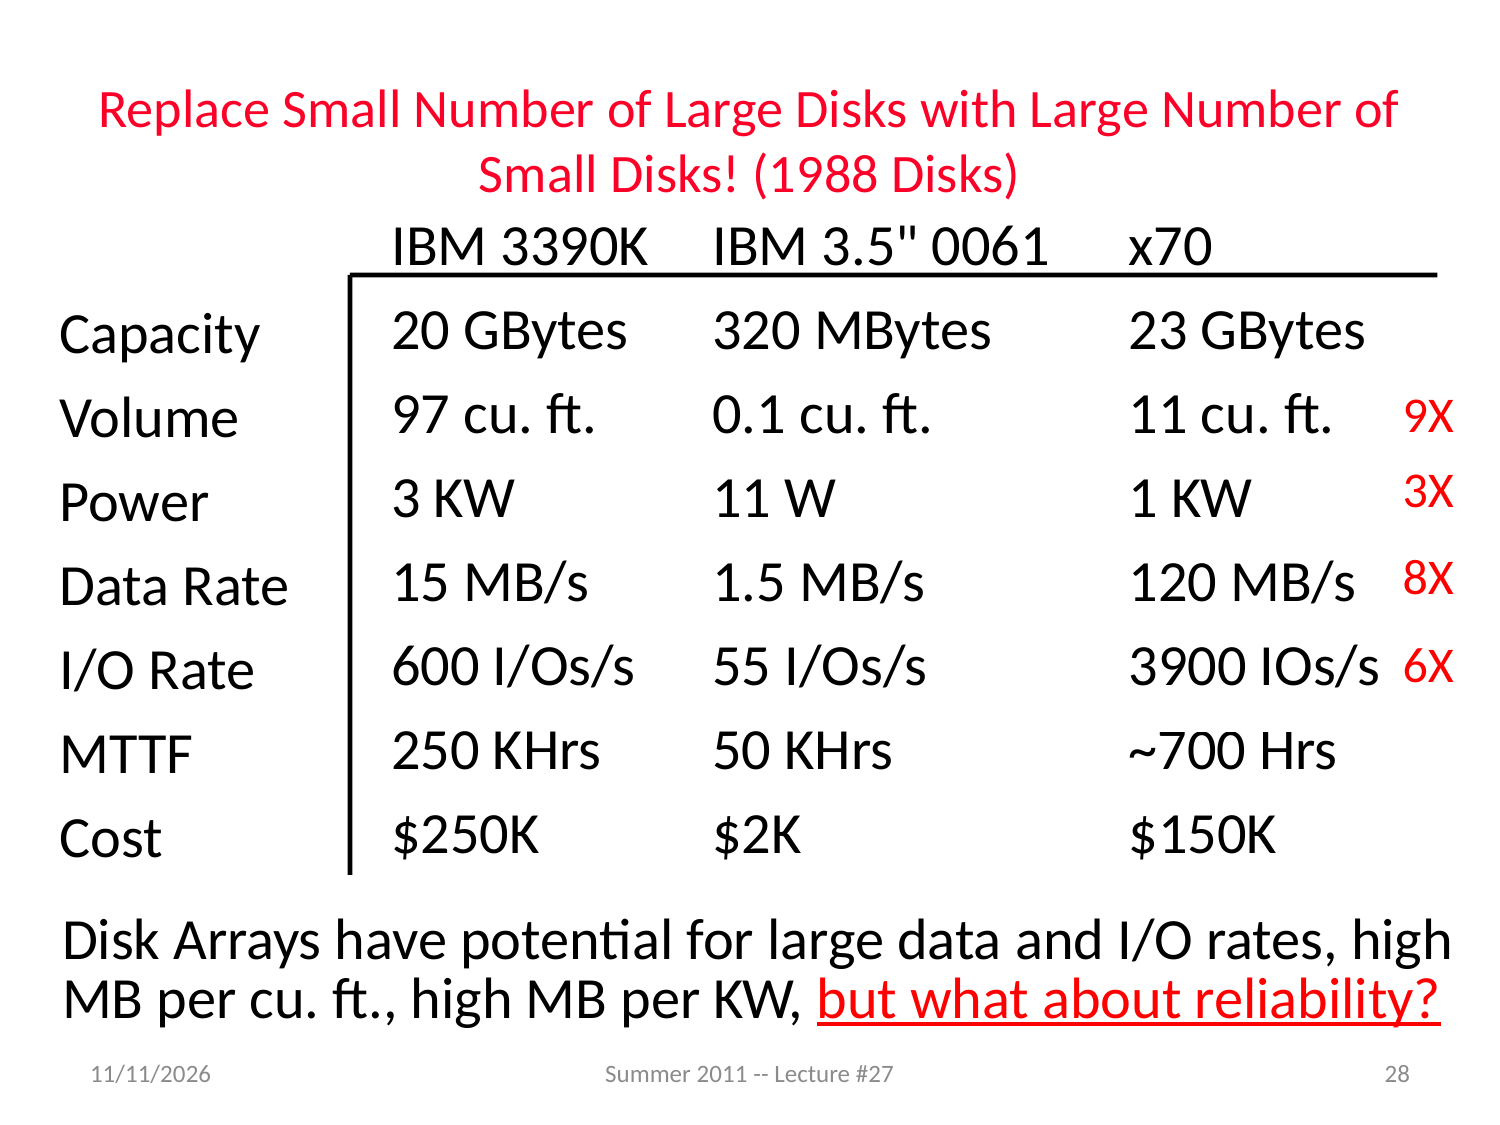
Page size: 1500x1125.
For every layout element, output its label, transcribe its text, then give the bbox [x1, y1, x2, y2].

text_box [1113, 525, 1395, 732]
text_box x70 23 GBytes 11 cu. ft. 1 KW 120 MB/s 3900 IOs/s ~700 Hrs $150K [1113, 700, 1396, 870]
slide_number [75, 1076, 425, 1103]
text_box 8X [1387, 537, 1469, 613]
text_box 6X [1387, 624, 1469, 700]
text_box 9X [1387, 374, 1469, 449]
text_box x70 23 GBytes 11 cu. ft. 1 KW 120 MB/s 3900 IOs/s ~700 Hrs $150K [1113, 276, 1396, 525]
text_box x70 23 GBytes 11 cu. ft. 1 KW 120 MB/s 3900 IOs/s ~700 Hrs $150K [1113, 224, 1396, 275]
title Replace Small Number of Large Disks with Large Number of Small Disks! (1988 Disks) [75, 45, 1425, 233]
text_box IBM 3.5" 0061 320 MBytes 0.1 cu. ft. 11 W 1.5 MB/s 55 I/Os/s 50 KHrs $2K [697, 224, 1066, 274]
text_box IBM 3390K 20 GBytes 97 cu. ft. 3 KW 15 MB/s 600 I/Os/s 250 KHrs $250K [376, 275, 665, 870]
slide_number 28 [1074, 1076, 1425, 1103]
text_box 3X [1387, 449, 1469, 525]
footer Summer 2011 -- Lecture #27 [512, 1076, 988, 1103]
text_box IBM 3390K 20 GBytes 97 cu. ft. 3 KW 15 MB/s 600 I/Os/s 250 KHrs $250K [376, 224, 665, 274]
text_box IBM 3.5" 0061 320 MBytes 0.1 cu. ft. 11 W 1.5 MB/s 55 I/Os/s 50 KHrs $2K [697, 275, 1066, 870]
text_box Capacity Volume Power Data Rate I/O Rate MTTF Cost [44, 312, 318, 873]
text_box Disk Arrays have potential for large data and I/O rates, high MB per cu. ft., high MB per KW, but what about reliability? [47, 904, 1473, 1076]
